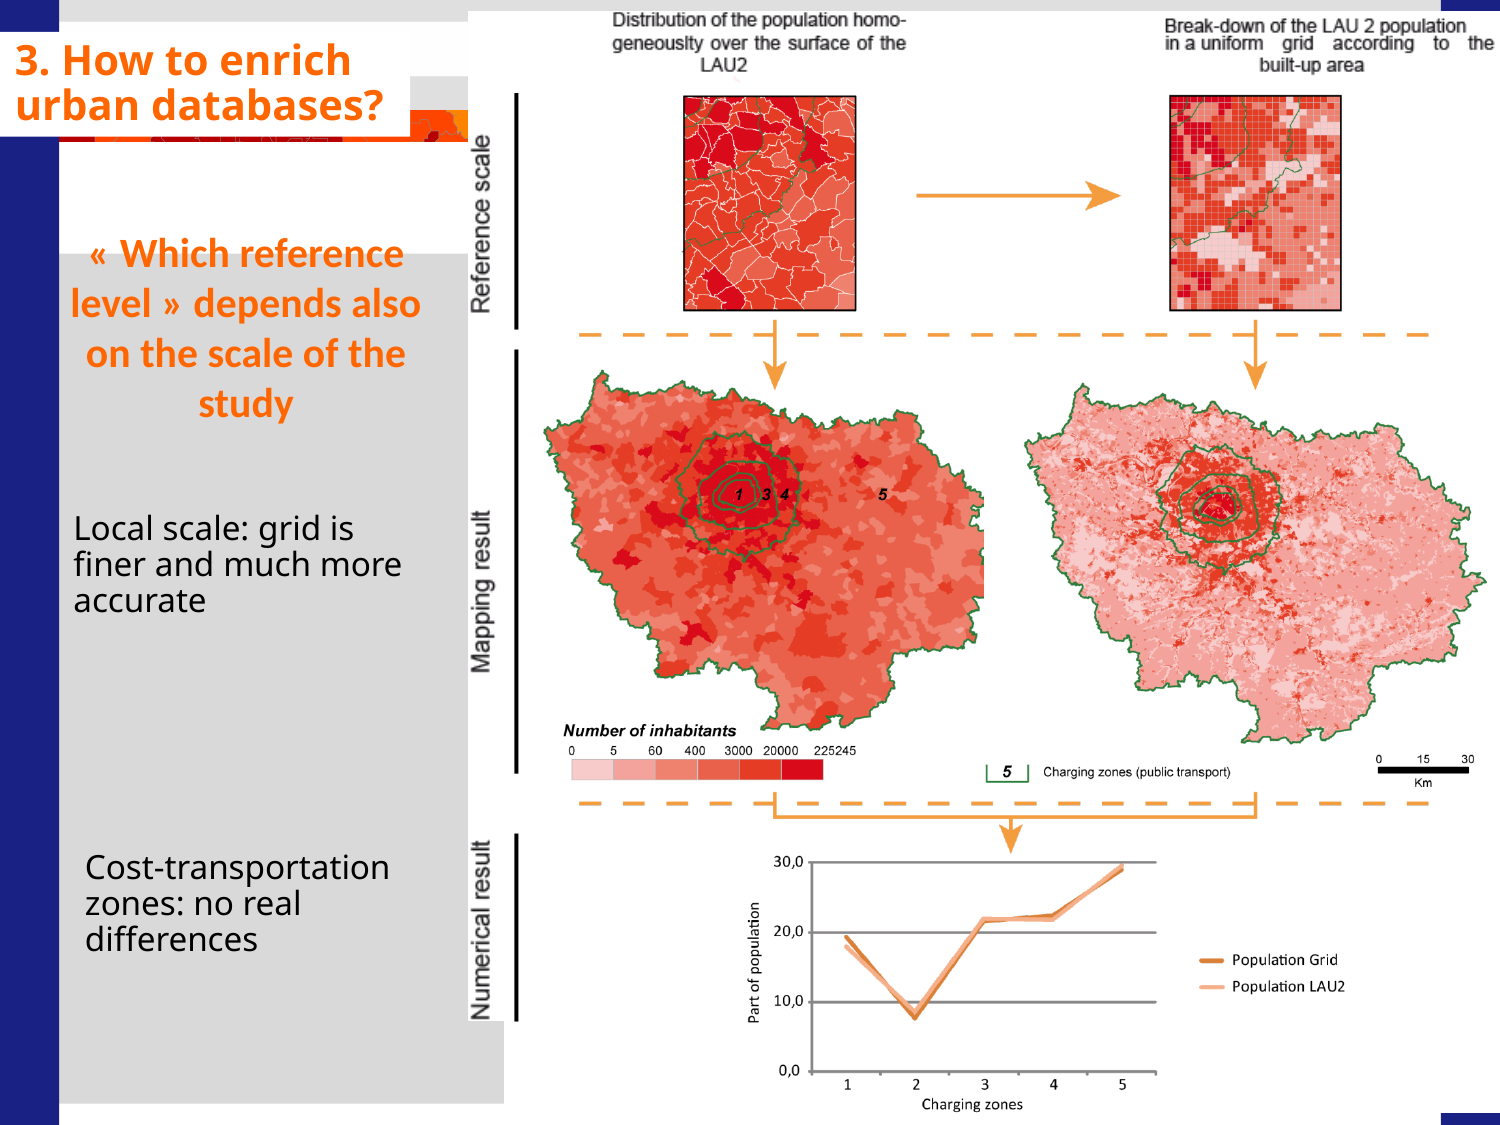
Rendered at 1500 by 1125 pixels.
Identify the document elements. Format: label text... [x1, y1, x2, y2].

picture [468, 11, 1500, 1114]
text_box Cost-transportation zones: no real differences [70, 843, 457, 967]
text_box Local scale: grid is finer and much more accurate [58, 504, 446, 628]
text_box « Which reference level » depends also on the scale of the study [46, 288, 446, 434]
text_box 3. How to enrich urban databases? [0, 31, 411, 137]
